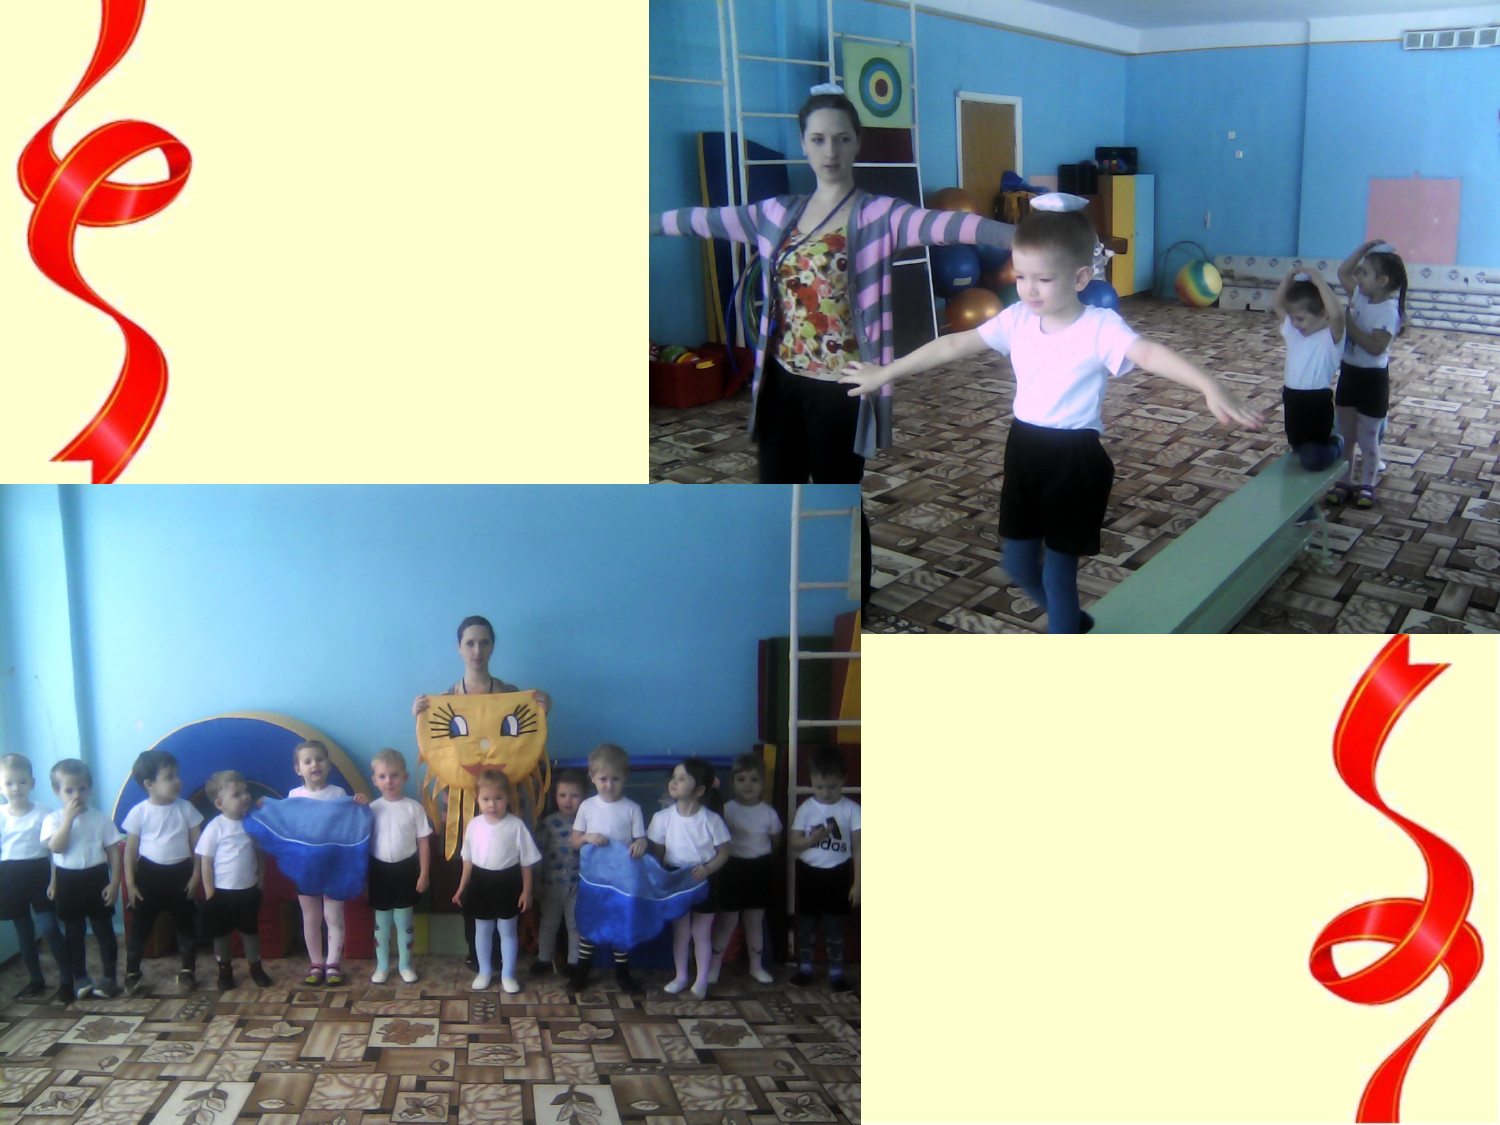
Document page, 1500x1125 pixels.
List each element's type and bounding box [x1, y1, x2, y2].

list [0, 0, 643, 483]
list [865, 642, 1500, 1125]
picture [0, 0, 1500, 1125]
